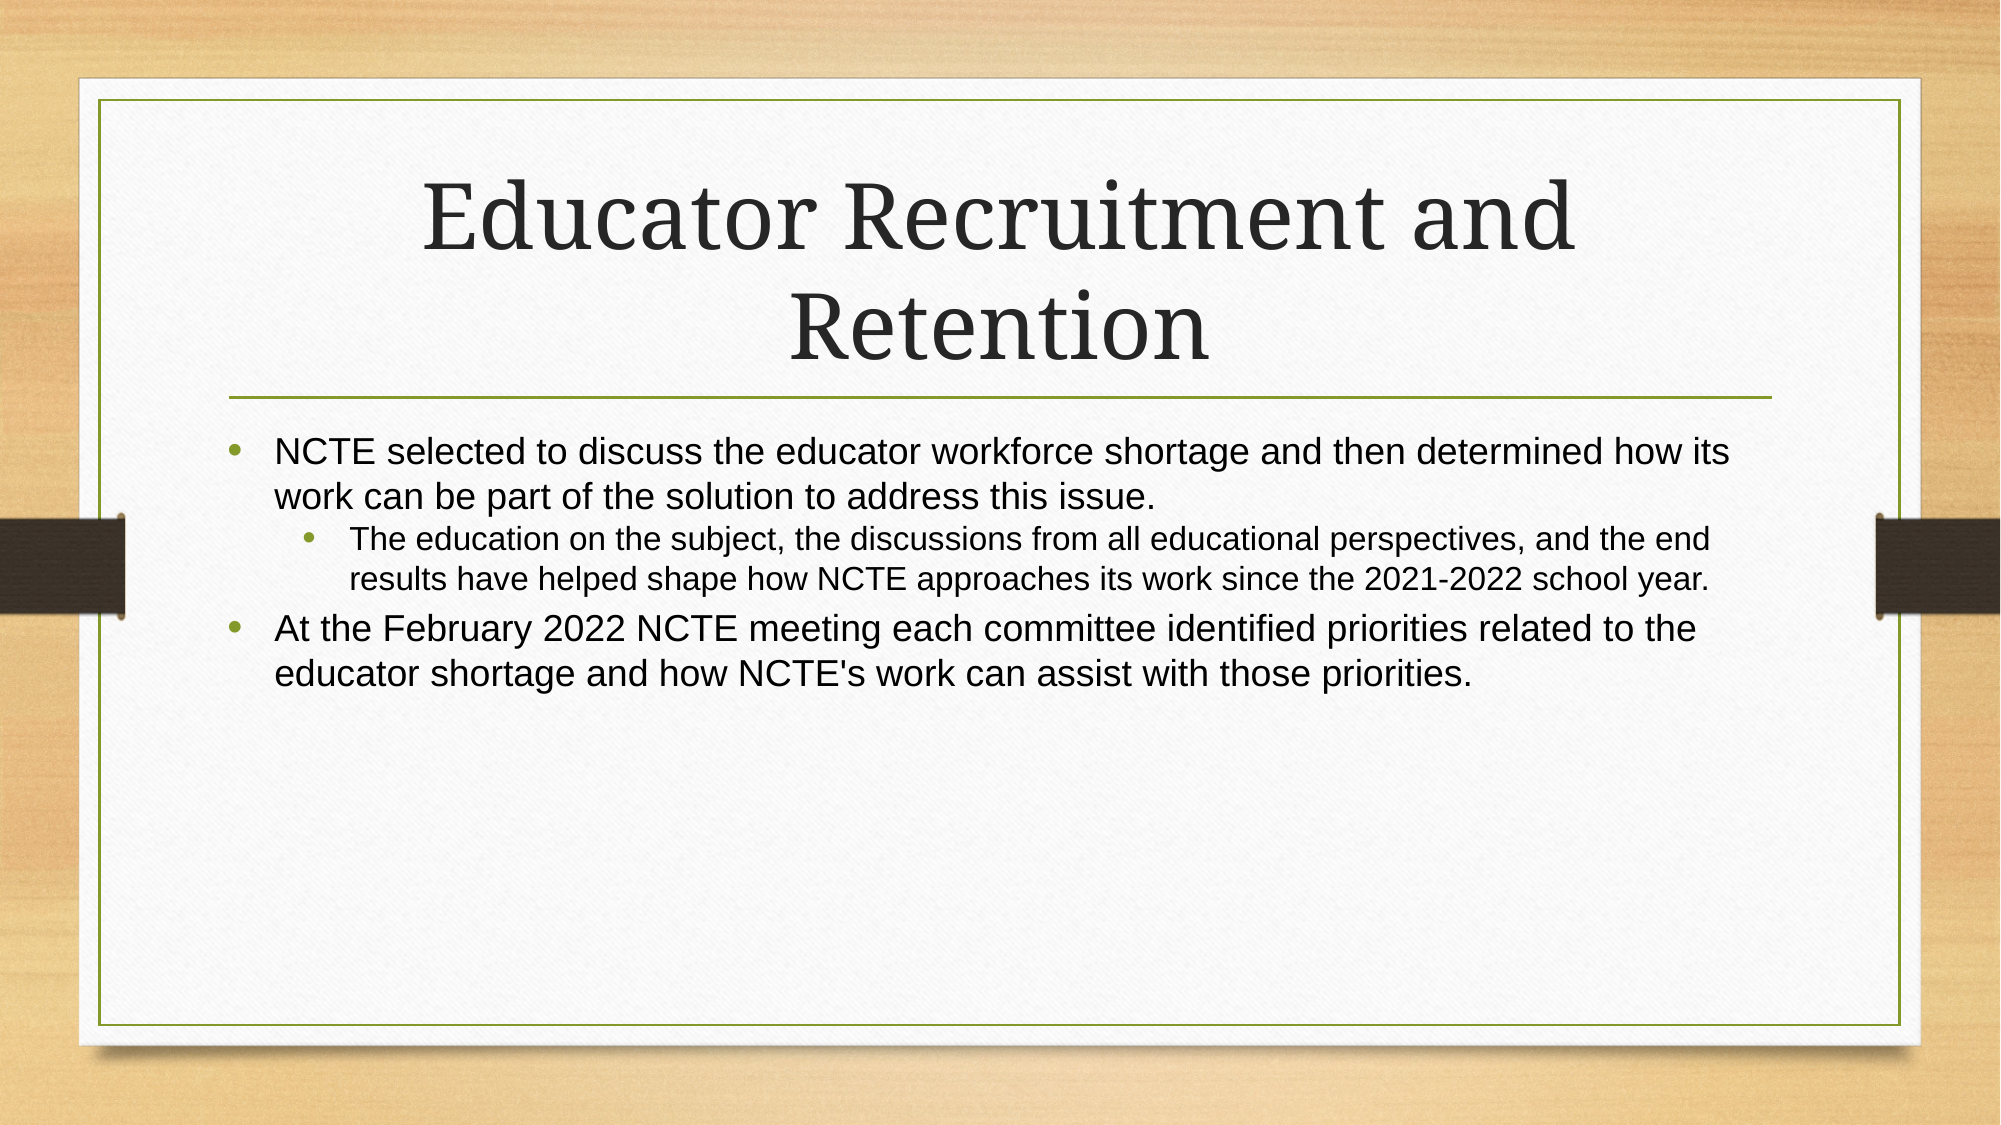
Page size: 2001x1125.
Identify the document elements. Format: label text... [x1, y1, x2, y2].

title Educator Recruitment and Retention [212, 161, 1788, 375]
picture [0, 0, 2001, 1125]
list NCTE selected to discuss the educator workforce shortage and then determined how its work can be part of the solution to address this issue. The education on the subject, the discussions from all educational perspectives, and the end results have helped shape how NCTE approaches its work since the 2021-2022 school year. At the February 2022 NCTE meeting each committee identified priorities related to the educator shortage and how NCTE's work can assist with those priorities. [212, 419, 1788, 964]
